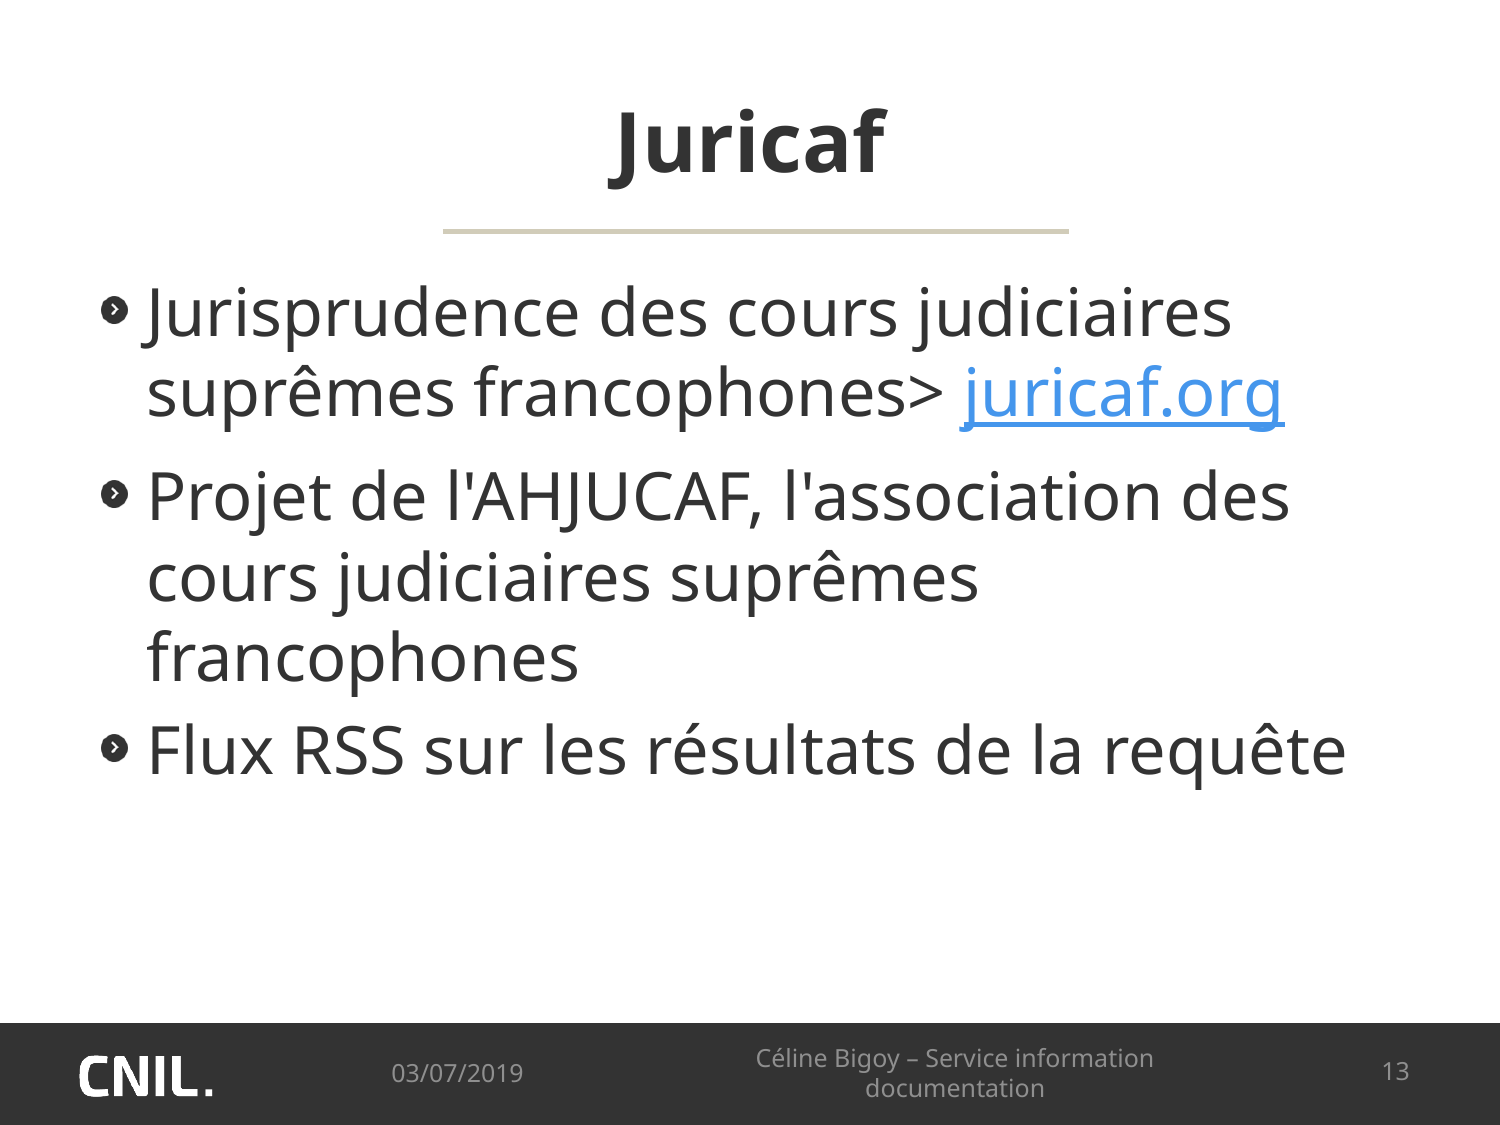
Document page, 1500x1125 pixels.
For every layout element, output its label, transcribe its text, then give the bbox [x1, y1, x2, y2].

title Juricaf [75, 45, 1425, 233]
list Jurisprudence des cours judiciaires suprêmes francophones> juricaf.org Projet de l'AHJUCAF, l'association des cours judiciaires suprêmes francophones Flux RSS sur les résultats de la requête [75, 262, 1425, 1005]
picture [90, 286, 137, 334]
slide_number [376, 1042, 727, 1103]
picture [75, 1047, 219, 1103]
slide_number 13 [1247, 1042, 1425, 1103]
picture [90, 724, 137, 772]
footer Céline Bigoy – Service information documentation [727, 1042, 1247, 1103]
picture [90, 470, 137, 518]
